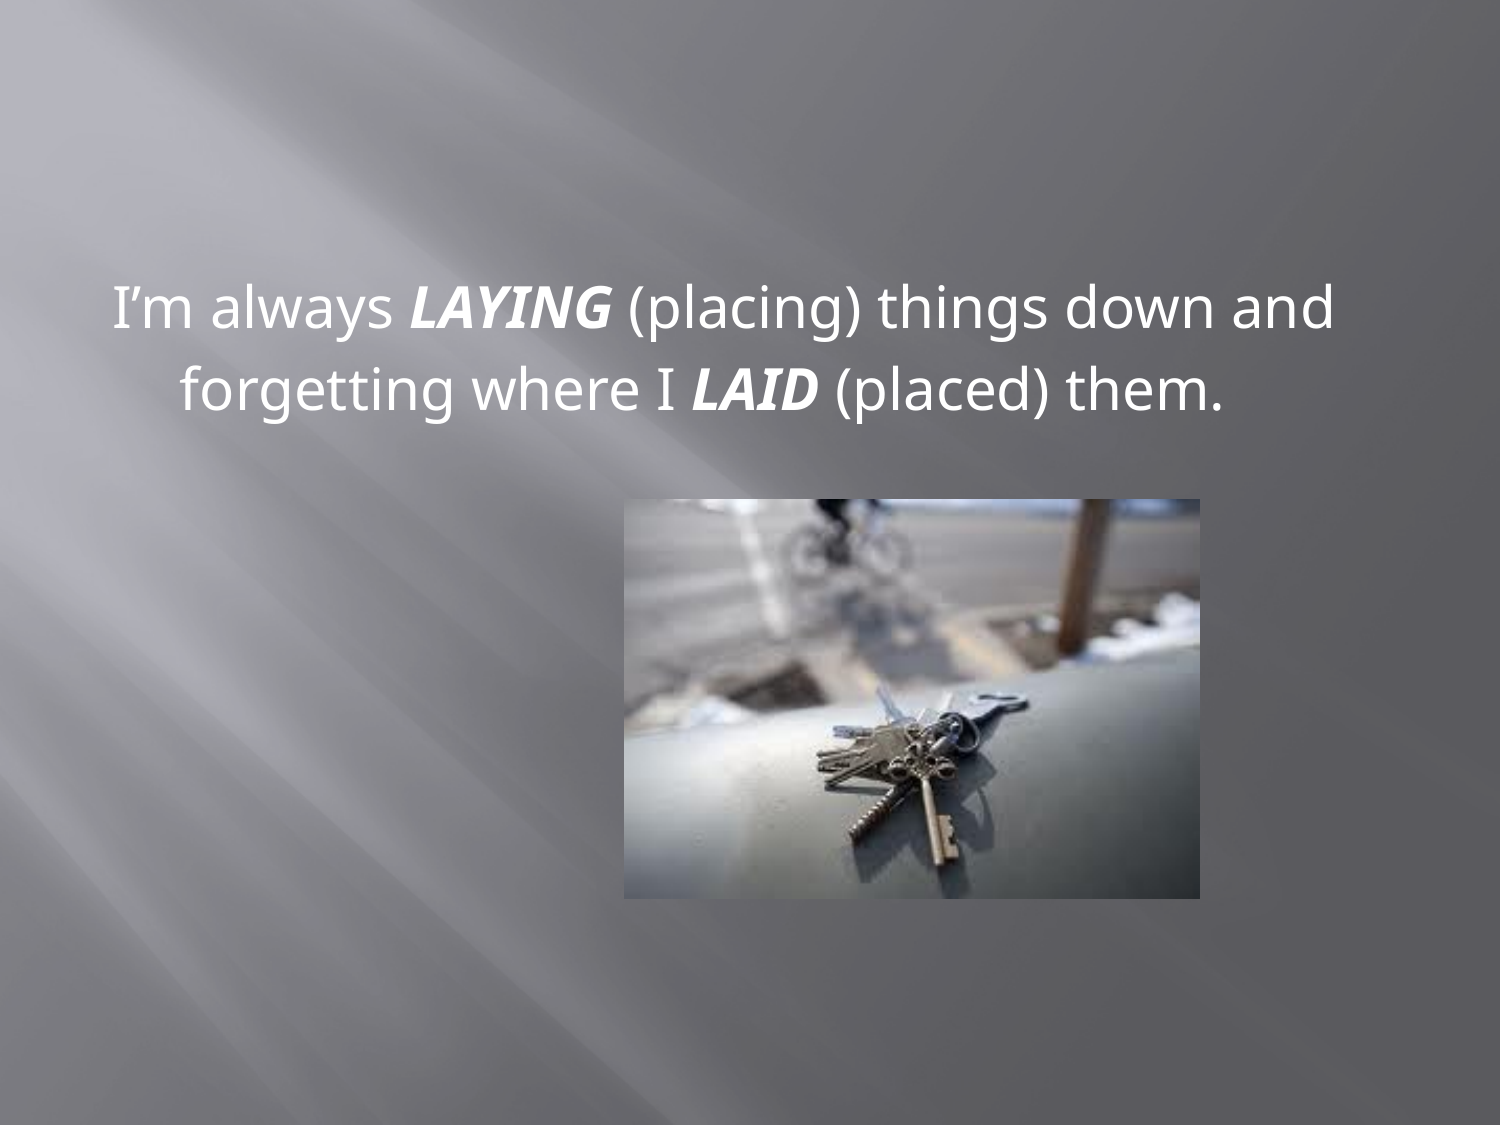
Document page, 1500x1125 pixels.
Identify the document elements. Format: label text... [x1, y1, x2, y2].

list I’m always LAYING (placing) things down and forgetting where I LAID (placed) them. [75, 262, 1425, 1035]
picture [624, 499, 1201, 899]
